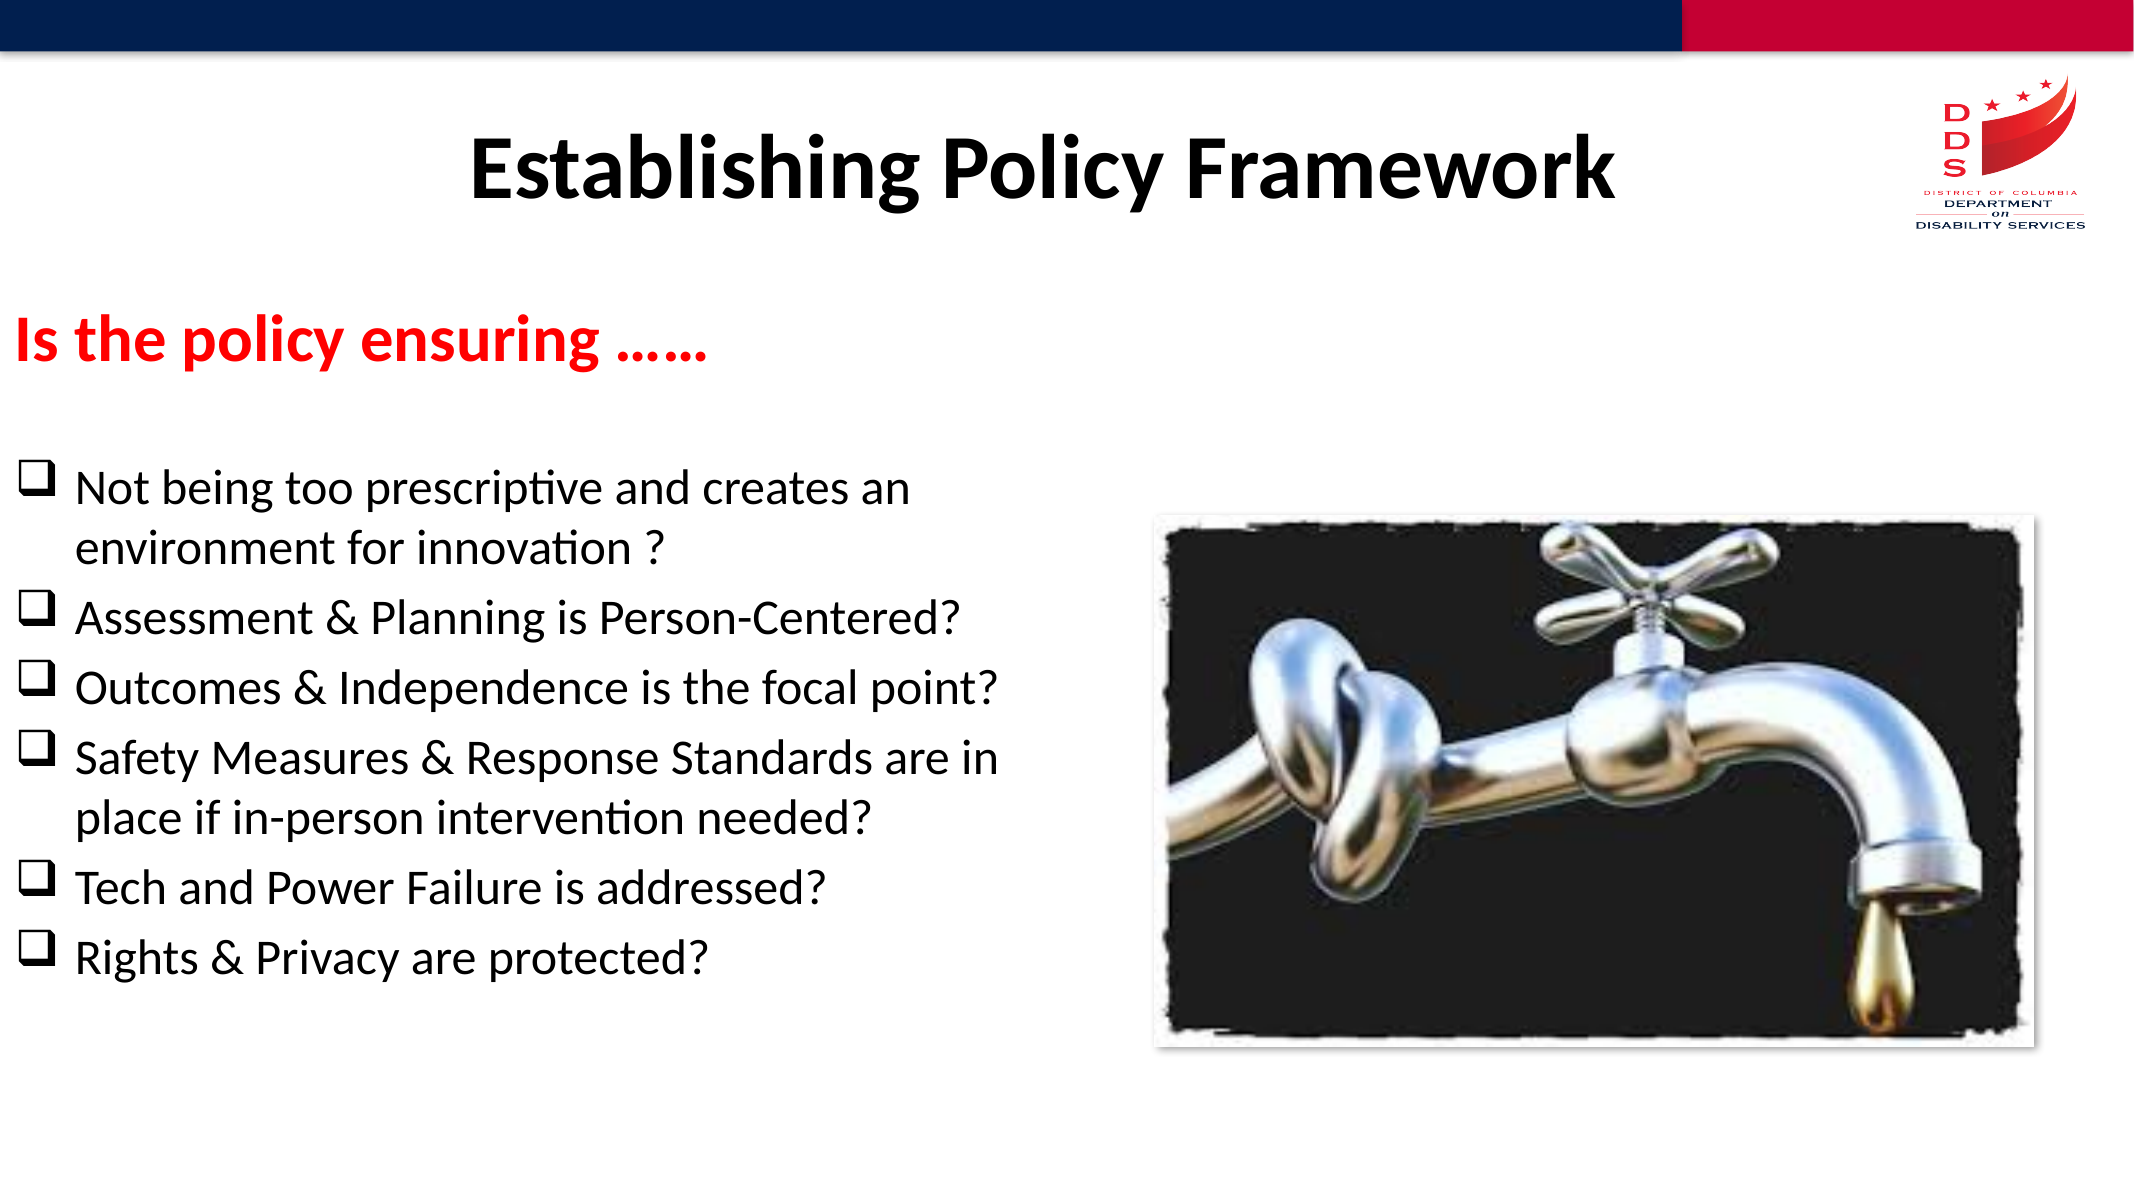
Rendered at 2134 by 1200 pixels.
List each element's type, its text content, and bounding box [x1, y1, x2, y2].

picture [1916, 73, 2085, 229]
text_box Establishing Policy Framework [416, 67, 1671, 256]
list Is the policy ensuring …… Not being too prescriptive and creates an environment for innovation ? Assessment & Planning is Person-Centered? Outcomes & Independence is the focal point? Safety Measures & Response Standards are in place if in-person intervention needed? Tech and Power Failure is addressed? Rights & Privacy are protected? [0, 287, 1092, 1188]
picture [1153, 514, 2034, 1047]
